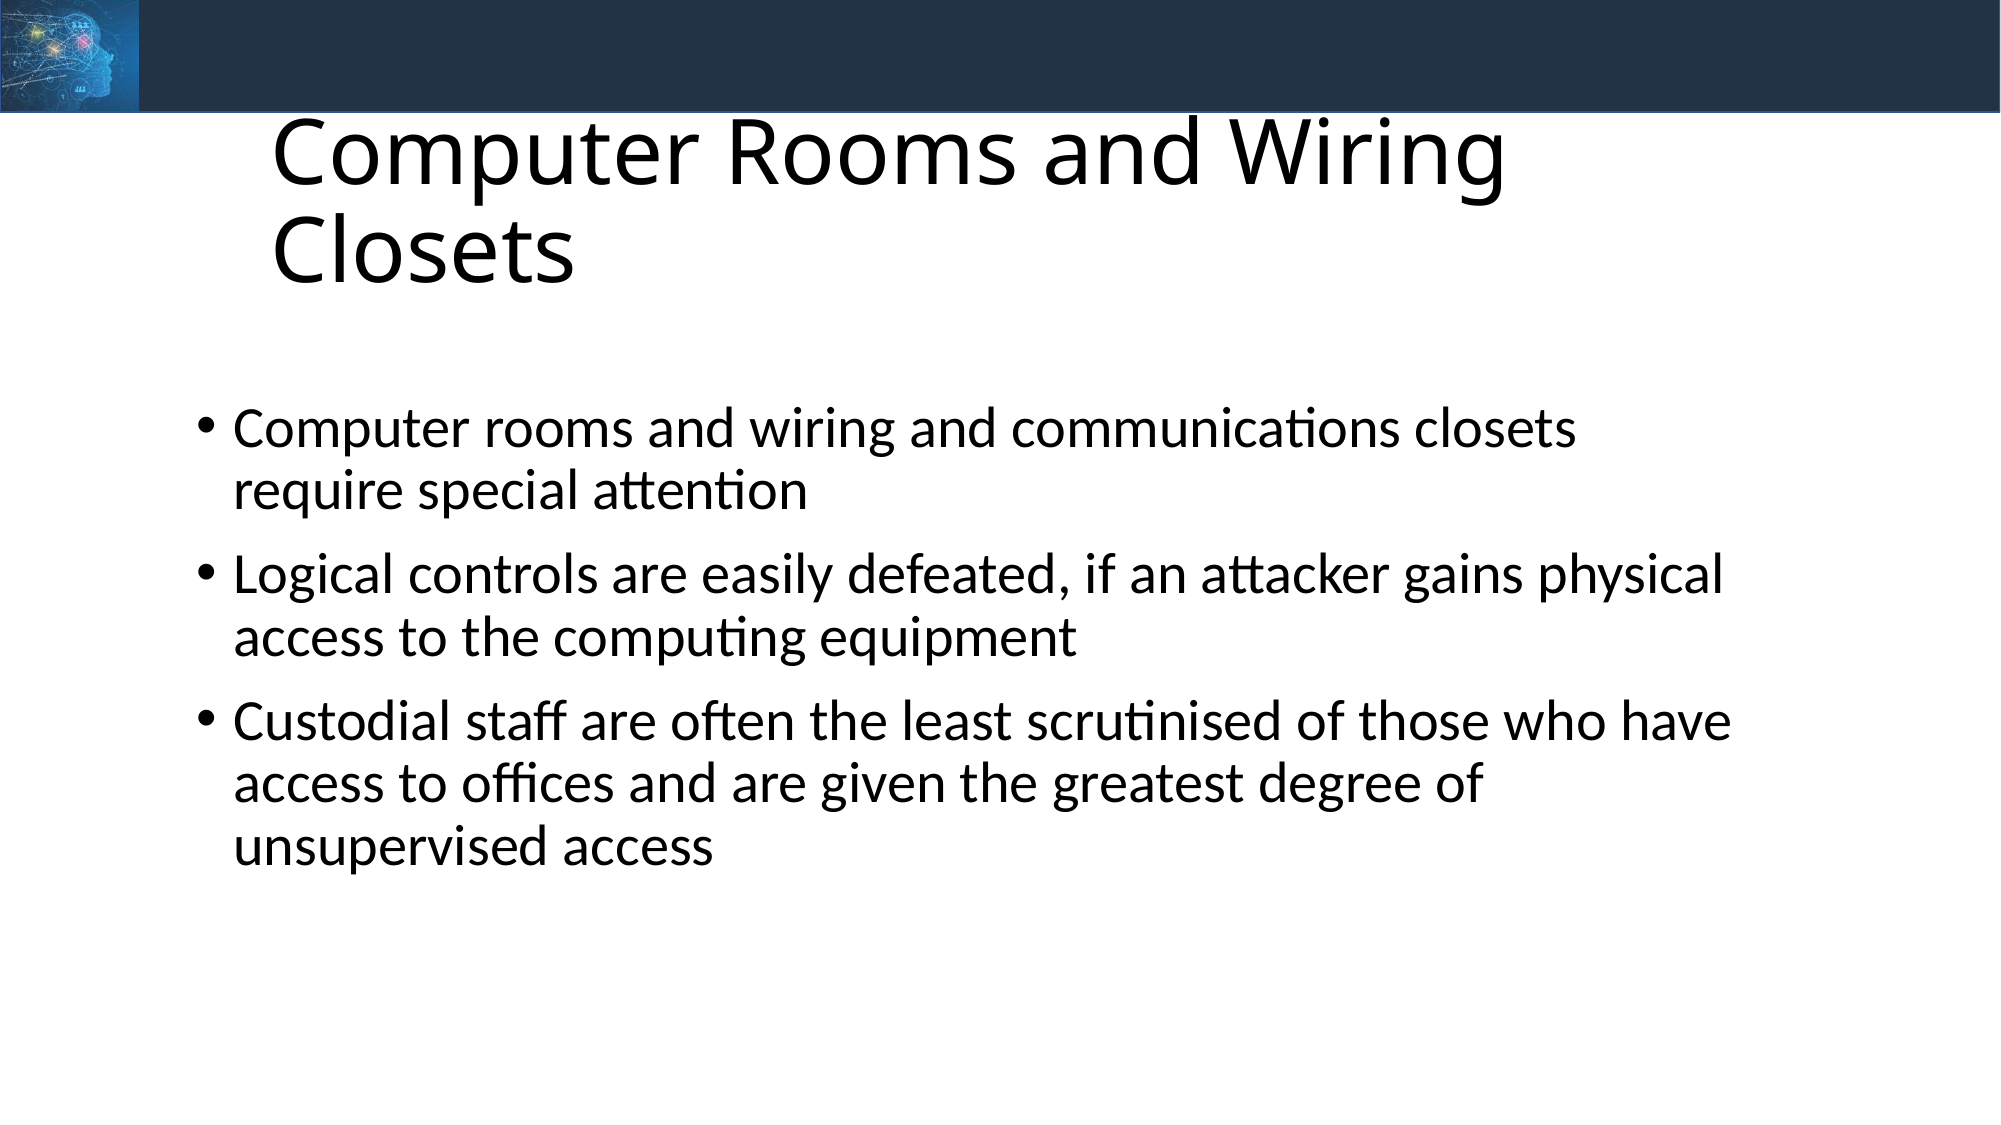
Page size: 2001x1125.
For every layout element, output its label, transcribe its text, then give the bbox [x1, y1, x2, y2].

picture [2, 0, 139, 111]
title Computer Rooms and Wiring Closets [256, 98, 1672, 311]
list Computer rooms and wiring and communications closets require special attention Logical controls are easily defeated, if an attacker gains physical access to the computing equipment Custodial staff are often the least scrutinised of those who have access to offices and are given the greatest degree of unsupervised access [181, 389, 1766, 957]
